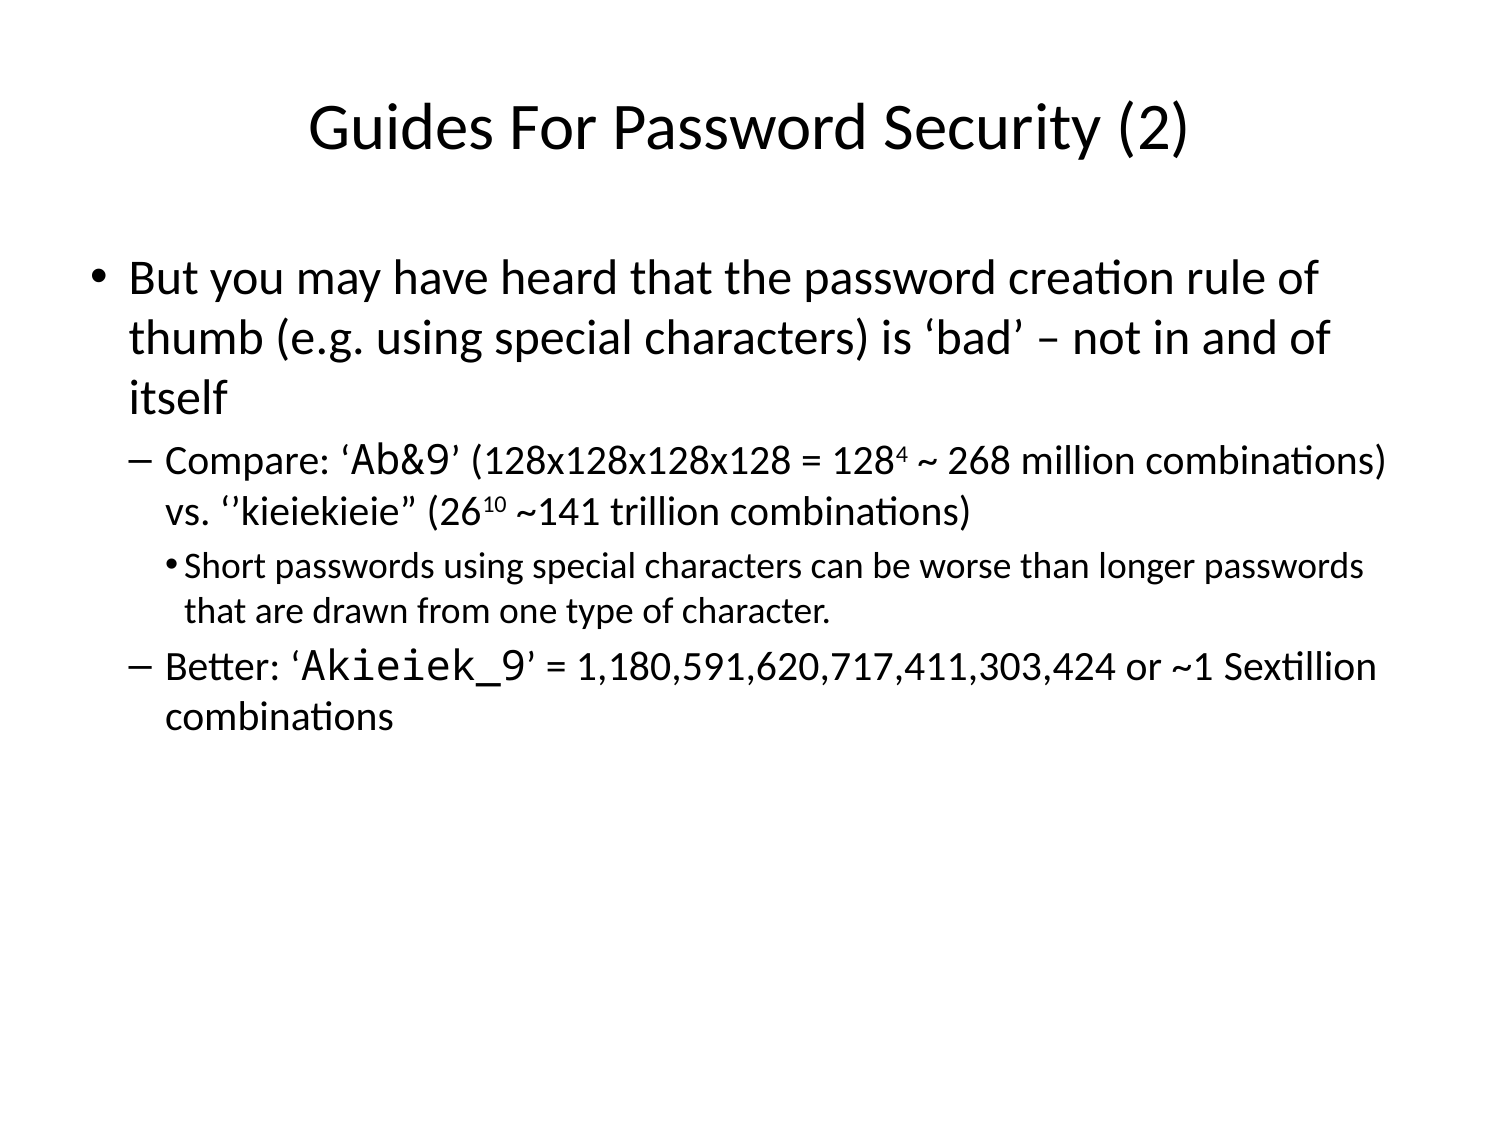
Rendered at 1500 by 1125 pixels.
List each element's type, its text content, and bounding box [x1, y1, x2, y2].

list But you may have heard that the password creation rule of thumb (e.g. using special characters) is ‘bad’ – not in and of itself Compare: ‘Ab&9’ (128x128x128x128 = 1284 ~ 268 million combinations) vs. ‘’kieiekieie” (2610 ~141 trillion combinations) Short passwords using special characters can be worse than longer passwords that are drawn from one type of character. Better: ‘Akieiek_9’ = 1,180,591,620,717,411,303,424 or ~1 Sextillion combinations [75, 237, 1425, 1063]
title Guides For Password Security (2) [75, 45, 1425, 200]
